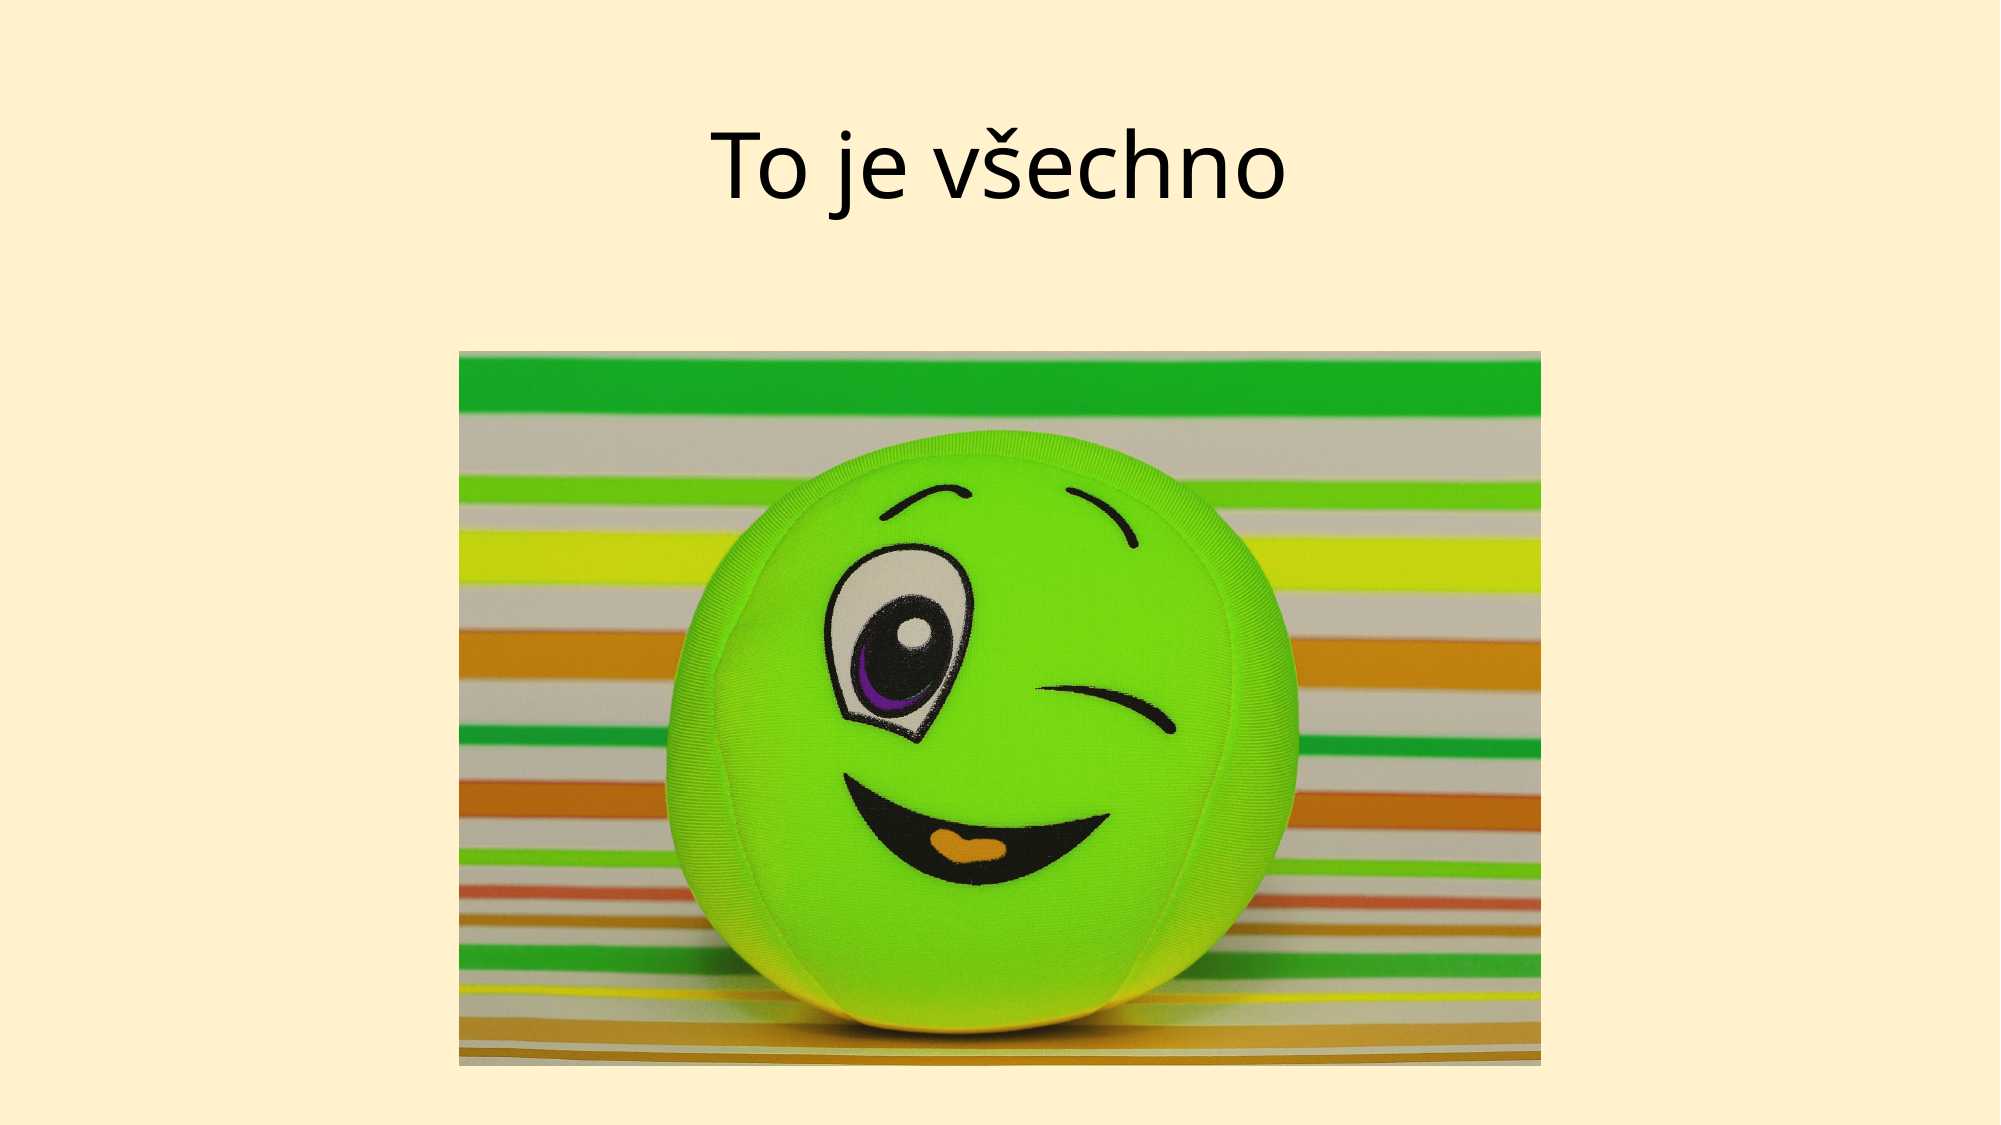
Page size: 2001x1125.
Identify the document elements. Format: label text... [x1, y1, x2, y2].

title To je všechno [137, 59, 1863, 278]
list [459, 351, 1541, 1066]
